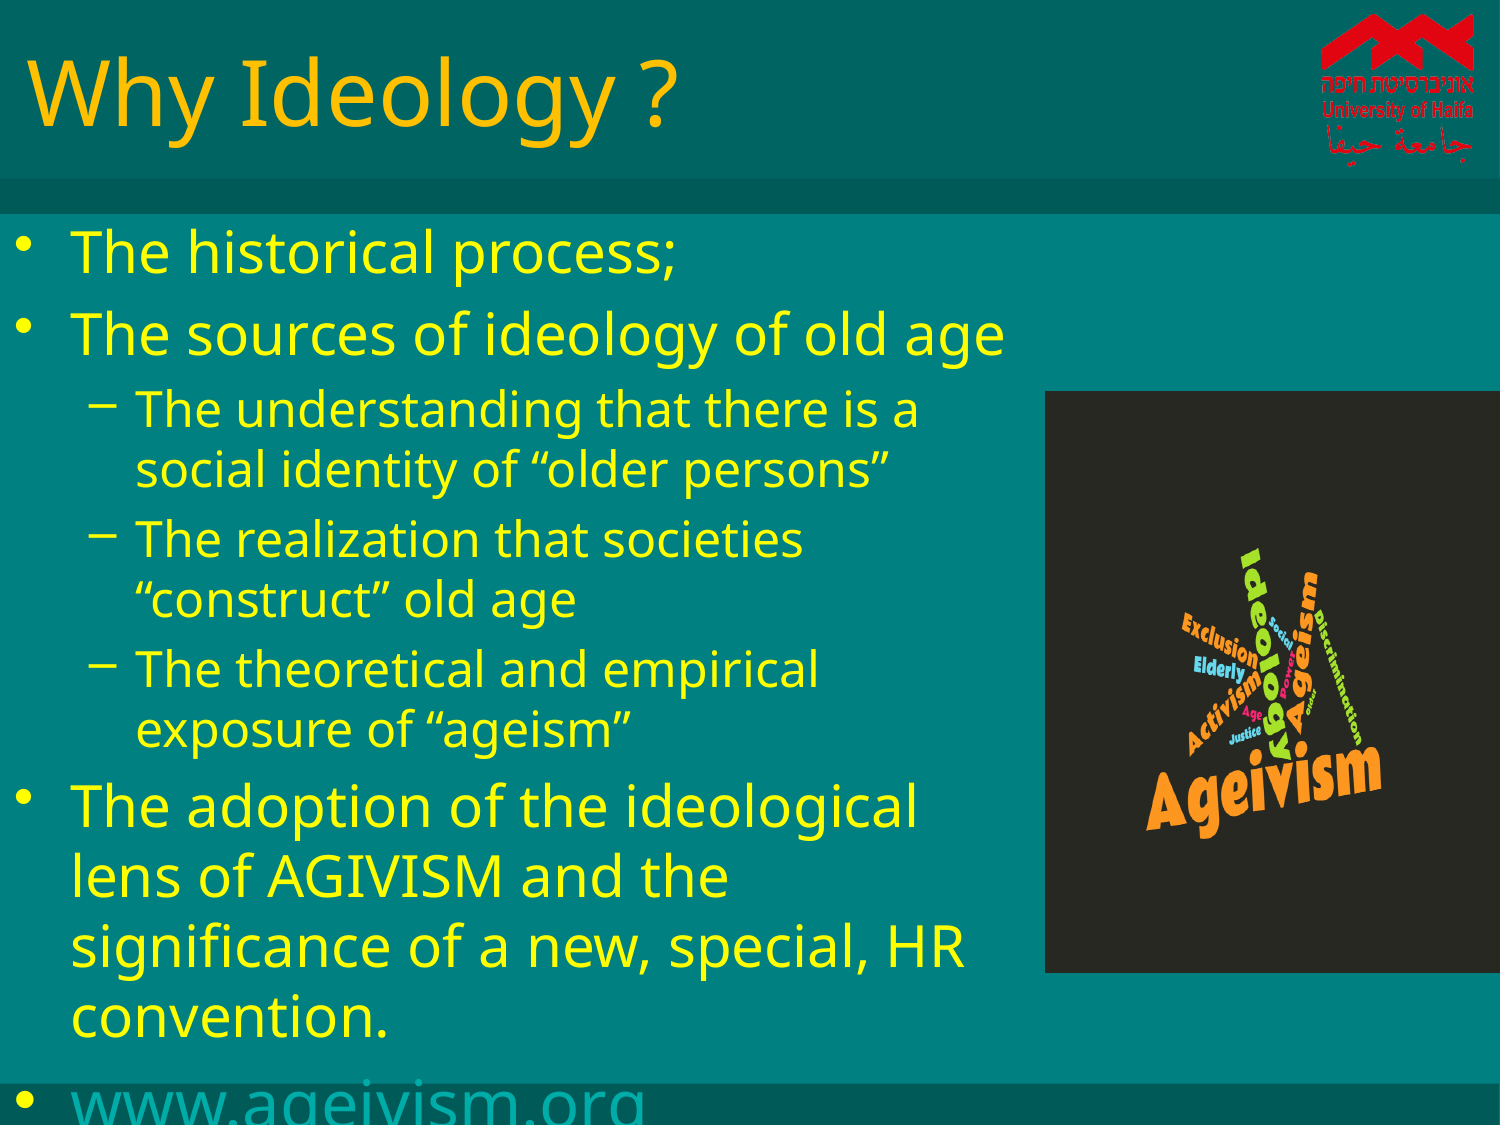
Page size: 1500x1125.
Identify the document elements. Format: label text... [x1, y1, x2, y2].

picture [1316, 13, 1483, 167]
picture [1045, 391, 1500, 973]
title Why Ideology ? [11, 30, 1316, 150]
list The historical process; The sources of ideology of old age The understanding that there is a social identity of “older persons” The realization that societies “construct” old age The theoretical and empirical exposure of “ageism” The adoption of the ideological lens of AGIVISM and the significance of a new, special, HR convention. www.ageivism.org [0, 208, 1034, 1100]
